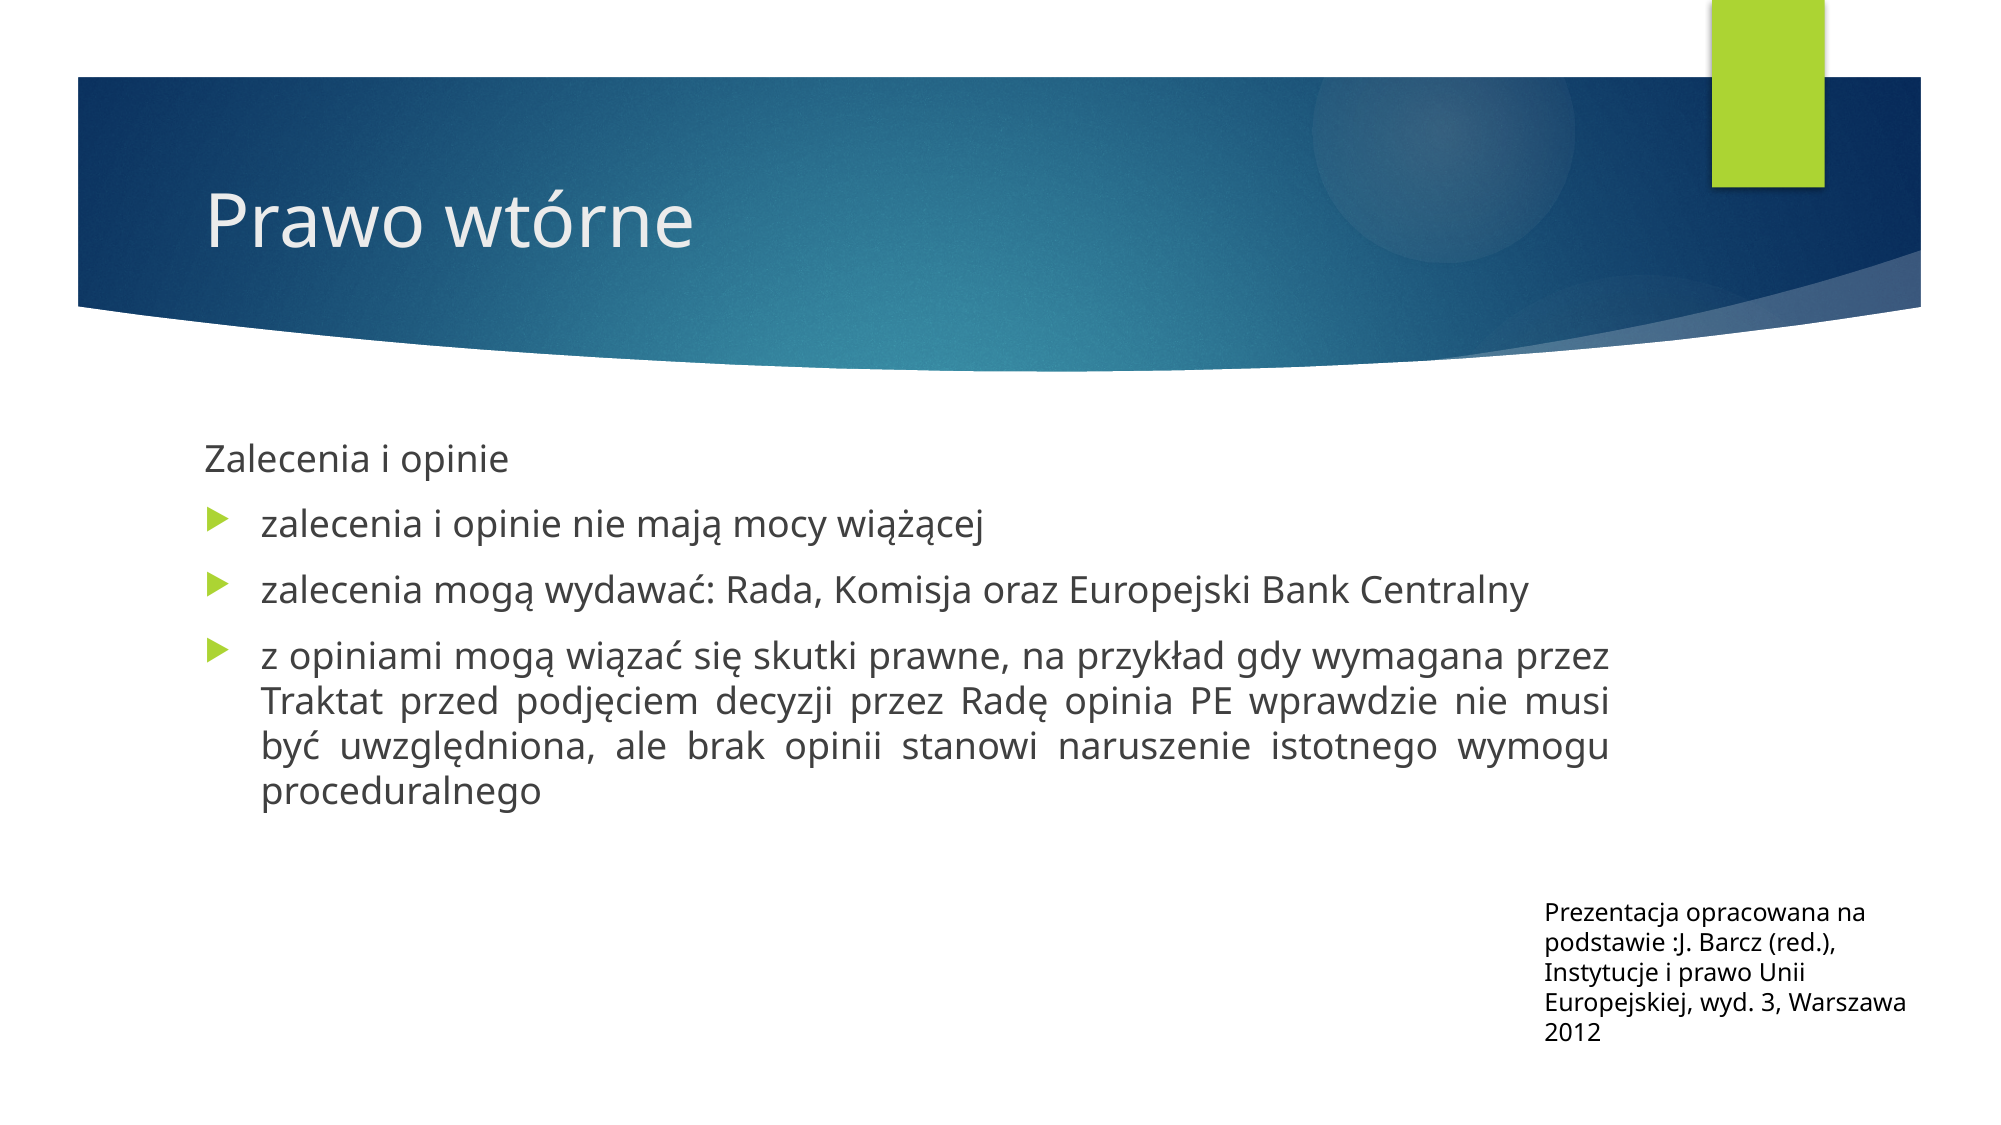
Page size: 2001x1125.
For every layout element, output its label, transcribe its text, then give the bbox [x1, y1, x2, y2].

list Zalecenia i opinie zalecenia i opinie nie mają mocy wiążącej zalecenia mogą wydawać: Rada, Komisja oraz Europejski Bank Centralny z opiniami mogą wiązać się skutki prawne, na przykład gdy wymagana przez Traktat przed podjęciem decyzji przez Radę opinia PE wprawdzie nie musi być uwzględniona, ale brak opinii stanowi naruszenie istotnego wymogu proceduralnego [189, 427, 1627, 988]
title Prawo wtórne [189, 159, 1627, 276]
text_box Prezentacja opracowana na podstawie :J. Barcz (red.), Instytucje i prawo Unii Europejskiej, wyd. 3, Warszawa 2012 [1529, 889, 1969, 1084]
